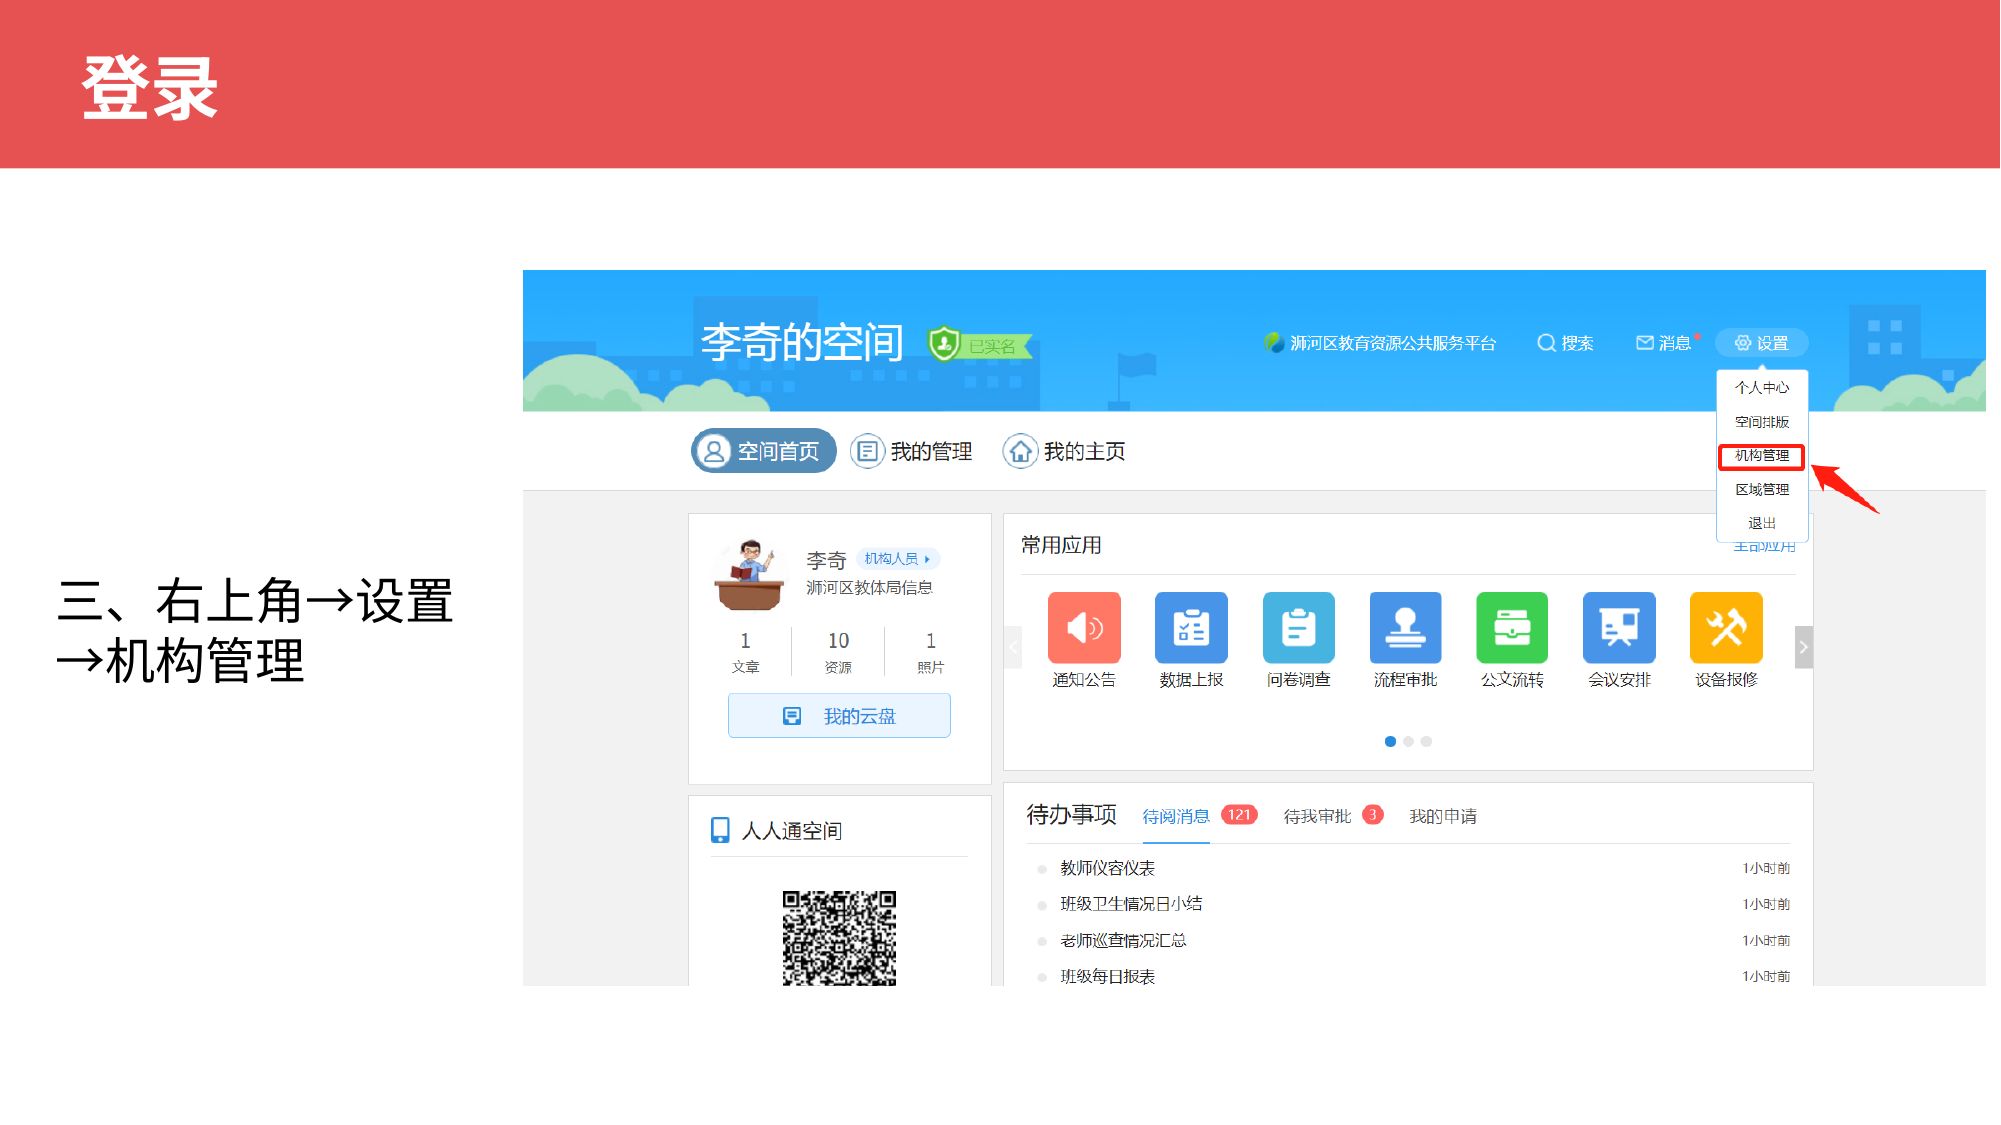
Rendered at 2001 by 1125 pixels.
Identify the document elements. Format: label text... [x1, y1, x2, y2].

picture [0, 0, 2000, 167]
text_box [0, 167, 2000, 1125]
picture [523, 269, 1986, 986]
title 登录 [65, 37, 932, 146]
text_box 三、右上角→设置→机构管理 [40, 562, 481, 698]
